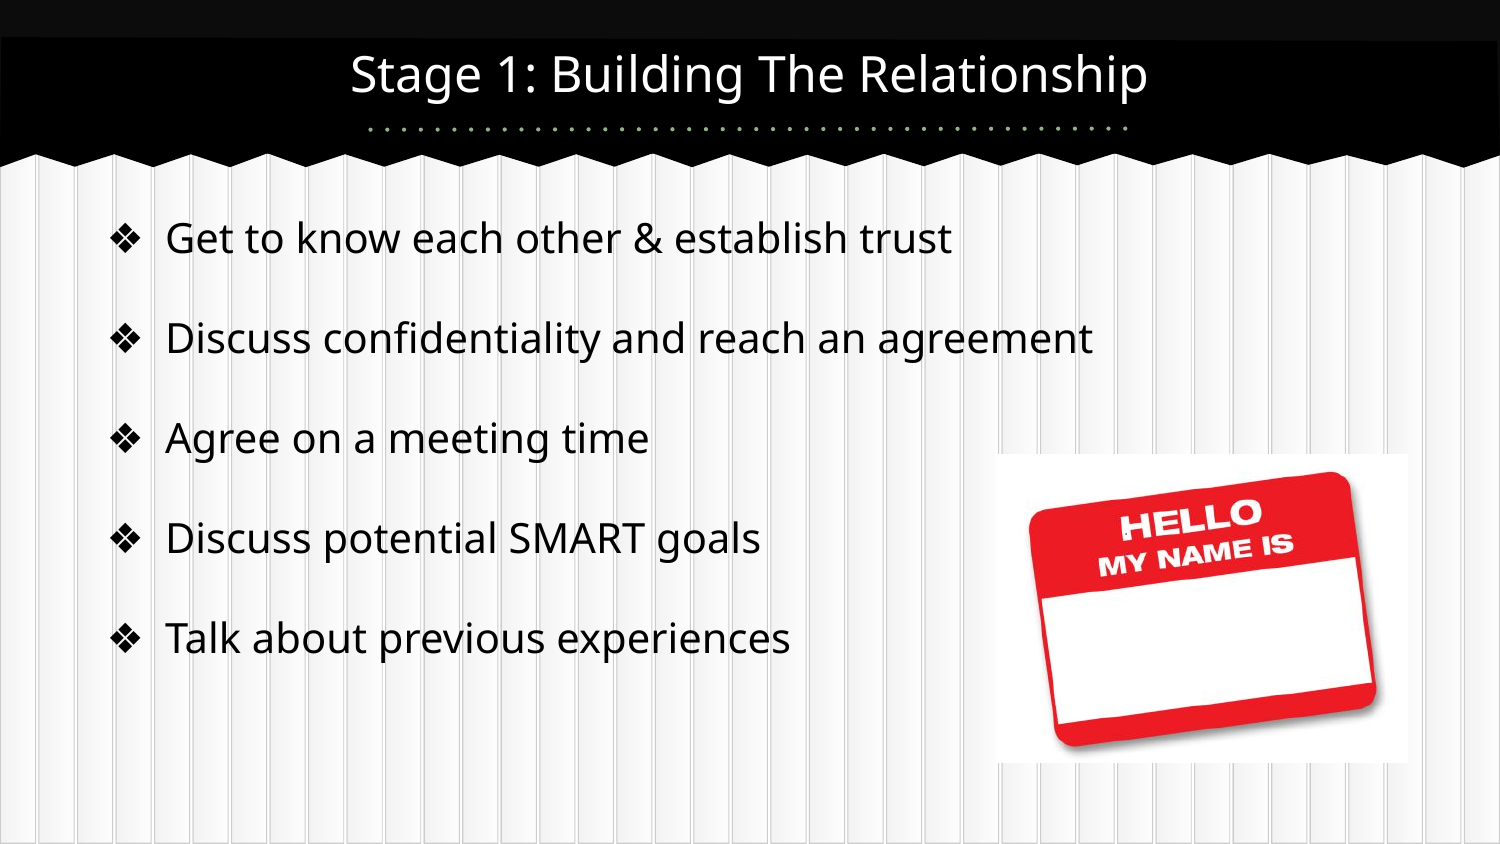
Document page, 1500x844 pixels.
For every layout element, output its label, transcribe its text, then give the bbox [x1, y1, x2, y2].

picture [996, 453, 1408, 763]
list Get to know each other & establish trust Discuss confidentiality and reach an agreement Agree on a meeting time Discuss potential SMART goals Talk about previous experiences [75, 196, 1425, 793]
title Stage 1: Building The Relationship [75, 2, 1425, 143]
